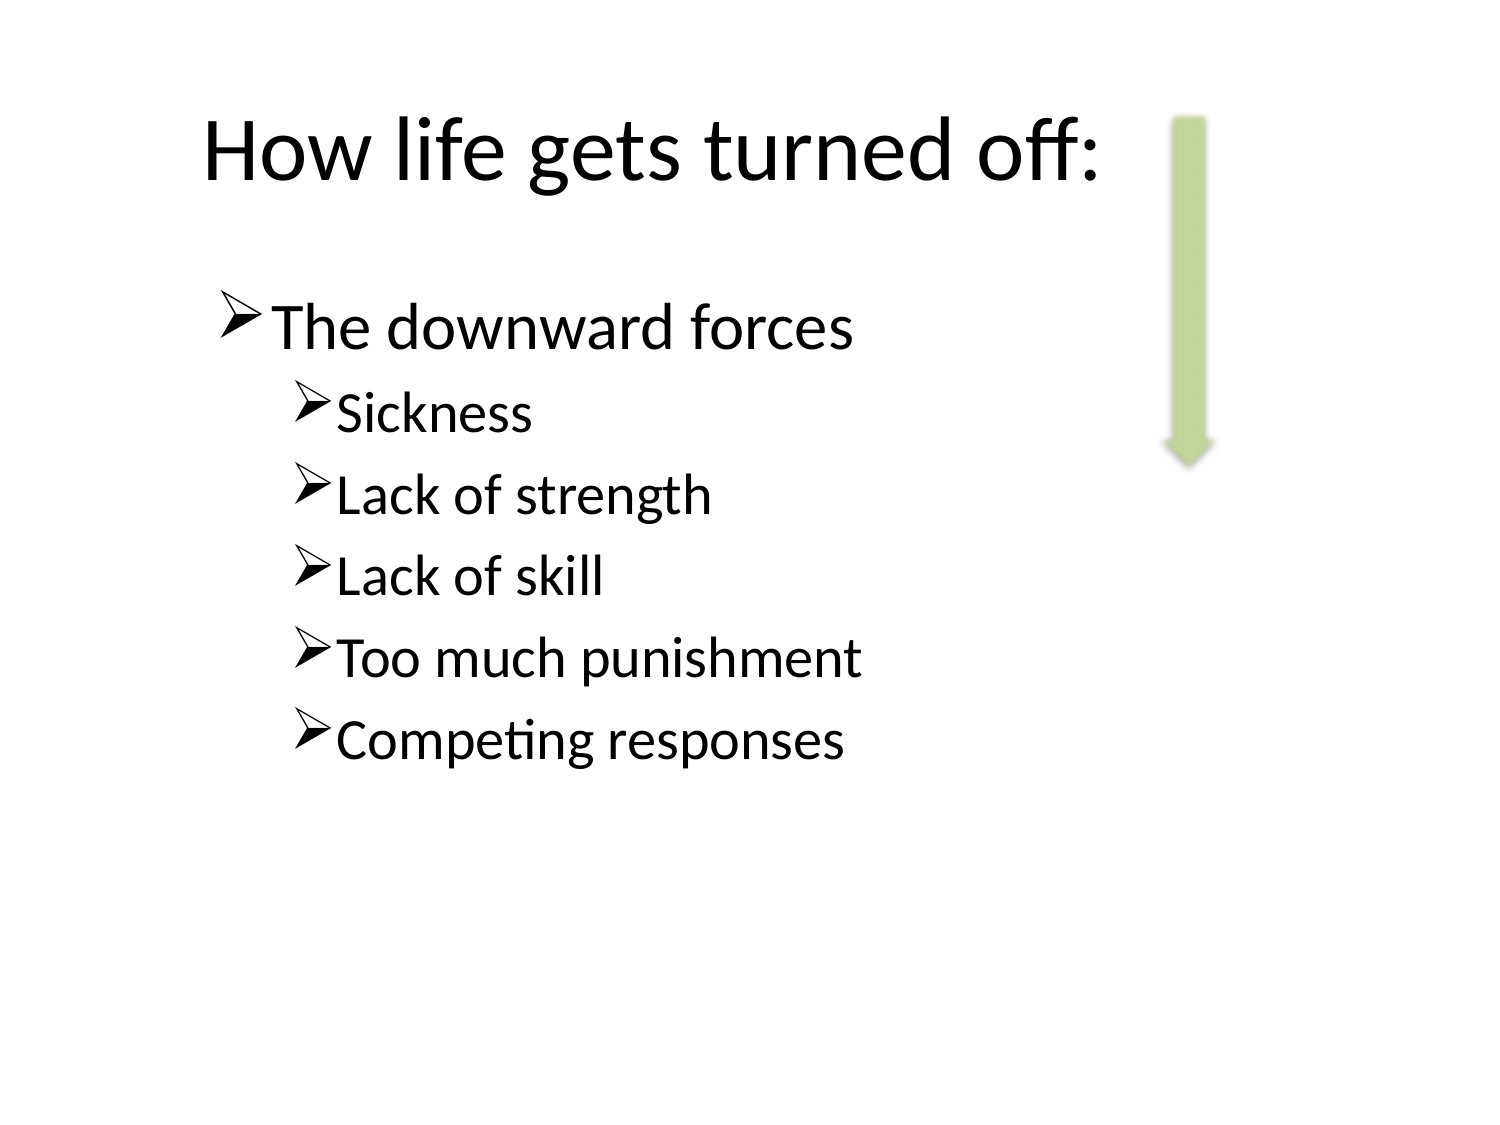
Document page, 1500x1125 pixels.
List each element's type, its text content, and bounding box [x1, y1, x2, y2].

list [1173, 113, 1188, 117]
list The downward forces Sickness Lack of strength Lack of skill Too much punishment Competing responses [200, 275, 1038, 1018]
text_box [1170, 116, 1210, 463]
title How life gets turned off: [187, 50, 1188, 238]
